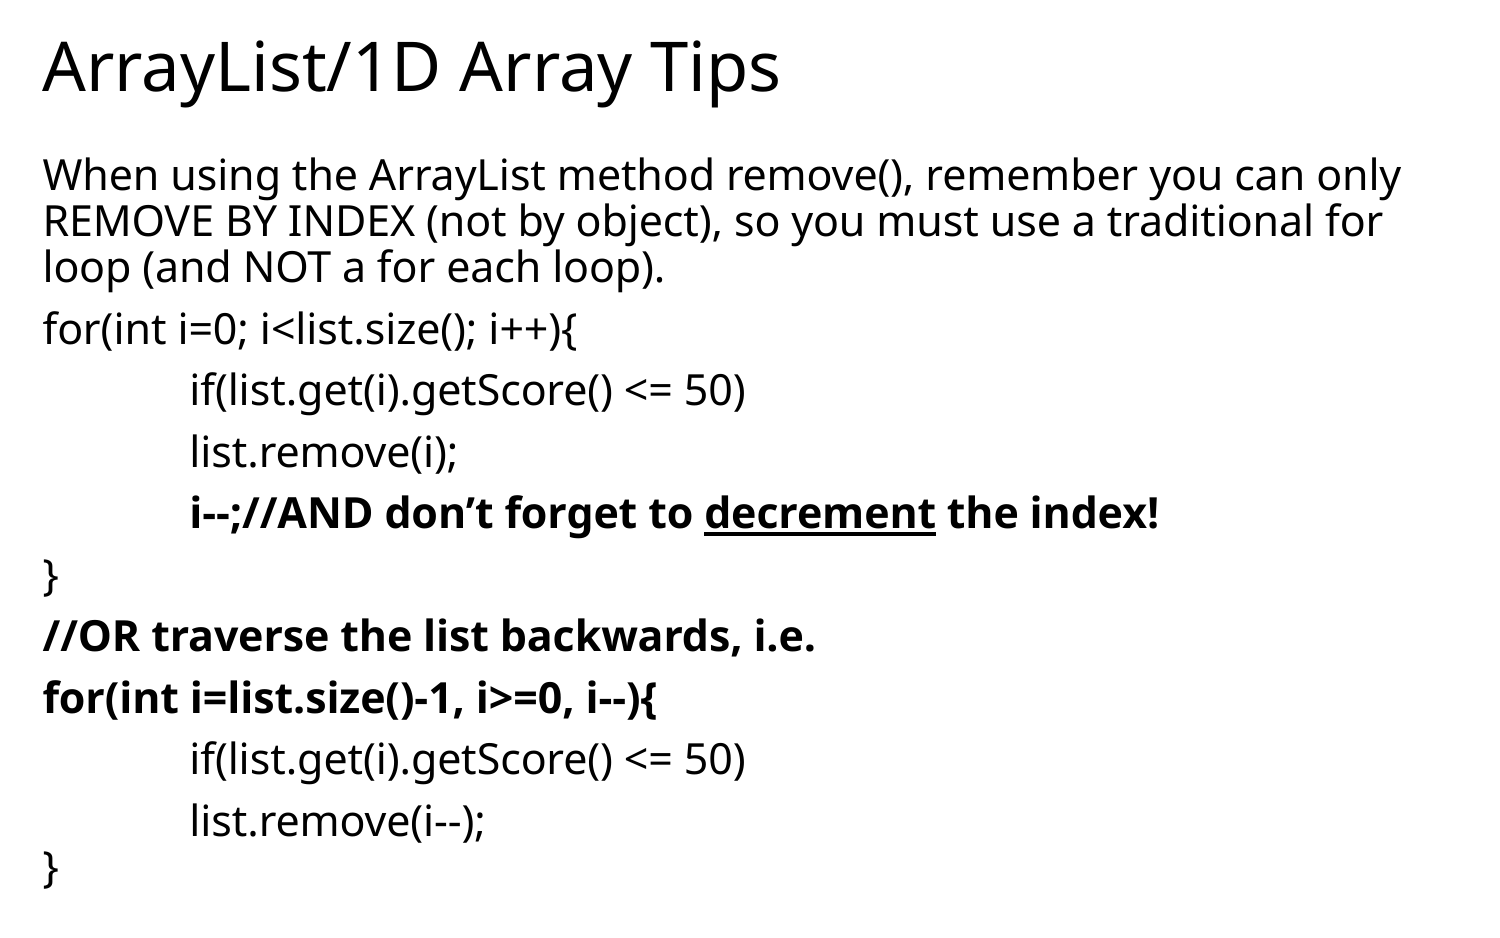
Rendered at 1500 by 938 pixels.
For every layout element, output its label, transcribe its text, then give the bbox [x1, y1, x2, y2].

list When using the ArrayList method remove(), remember you can only REMOVE BY INDEX (not by object), so you must use a traditional for loop (and NOT a for each loop). for(int i=0; i<list.size(); i++){ if(list.get(i).getScore() <= 50) list.remove(i); i--;//AND don’t forget to decrement the index! } //OR traverse the list backwards, i.e. for(int i=list.size()-1, i>=0, i--){ if(list.get(i).getScore() <= 50) list.remove(i--); } [27, 145, 1468, 905]
title ArrayList/1D Array Tips [27, 21, 1322, 118]
